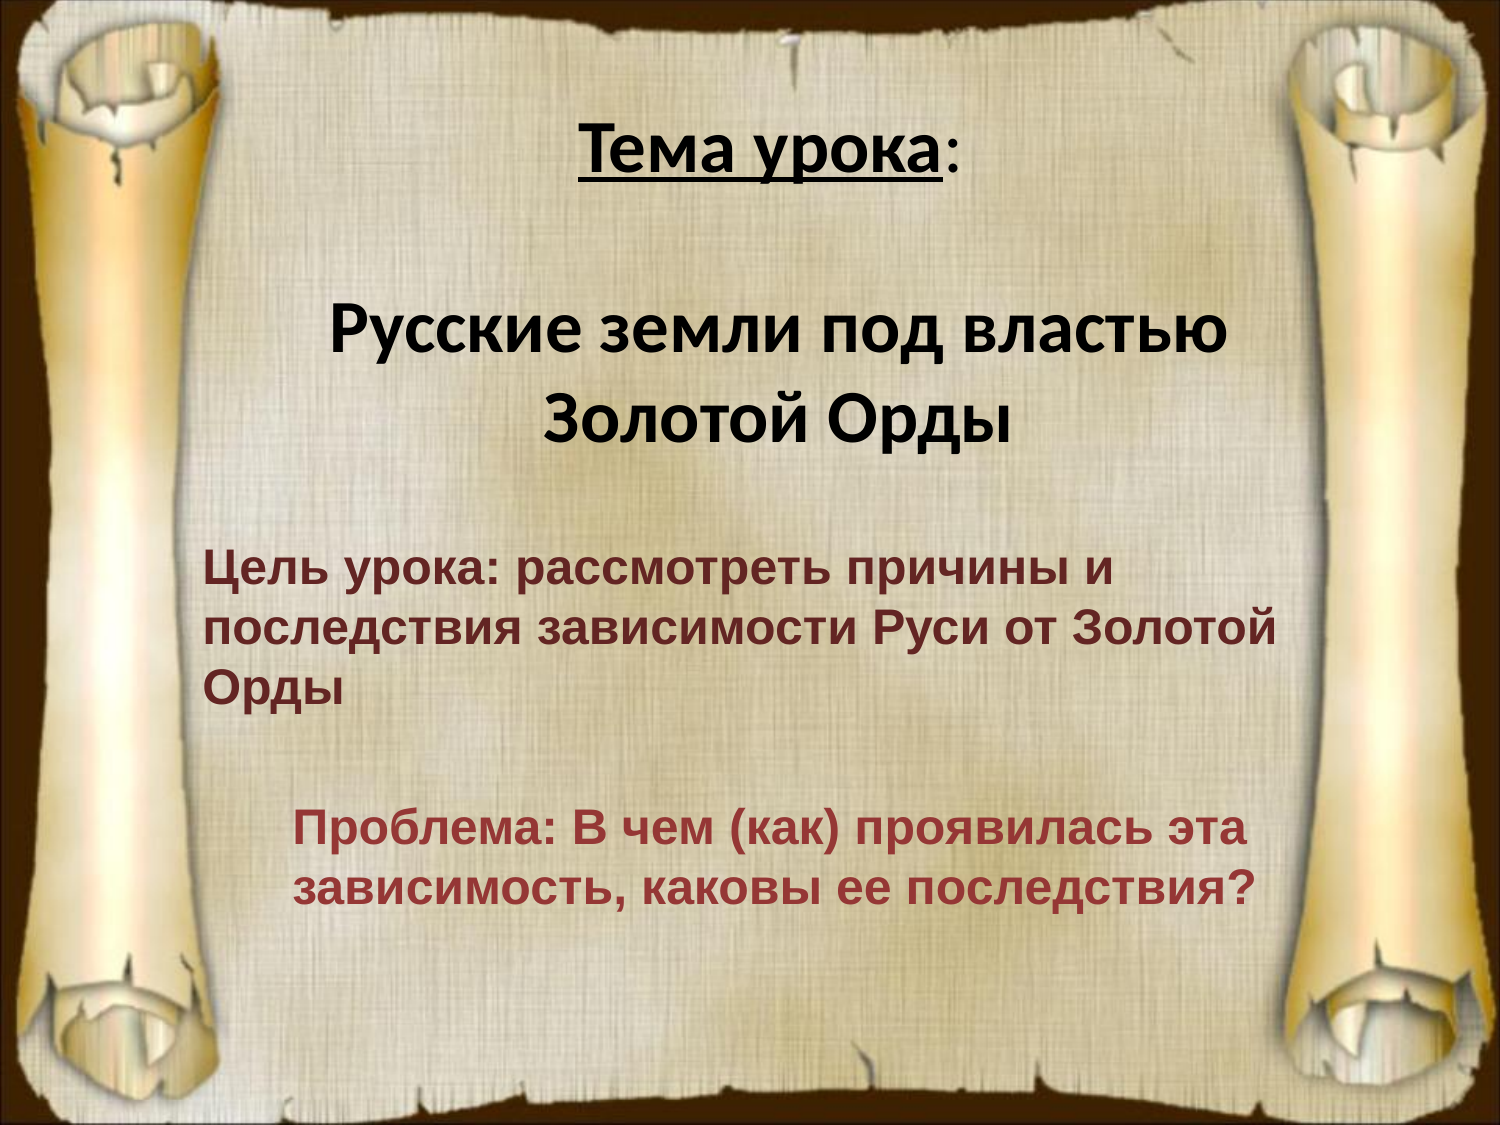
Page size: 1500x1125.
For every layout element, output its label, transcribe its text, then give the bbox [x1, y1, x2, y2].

text_box Тема урока: Русские земли под властью Золотой Орды [235, 90, 1323, 465]
text_box Проблема: В чем (как) проявилась эта зависимость, каковы ее последствия? [277, 786, 1306, 922]
picture [0, 0, 1500, 1125]
text_box Цель урока: рассмотреть причины и последствия зависимости Руси от Золотой Орды [187, 527, 1310, 722]
